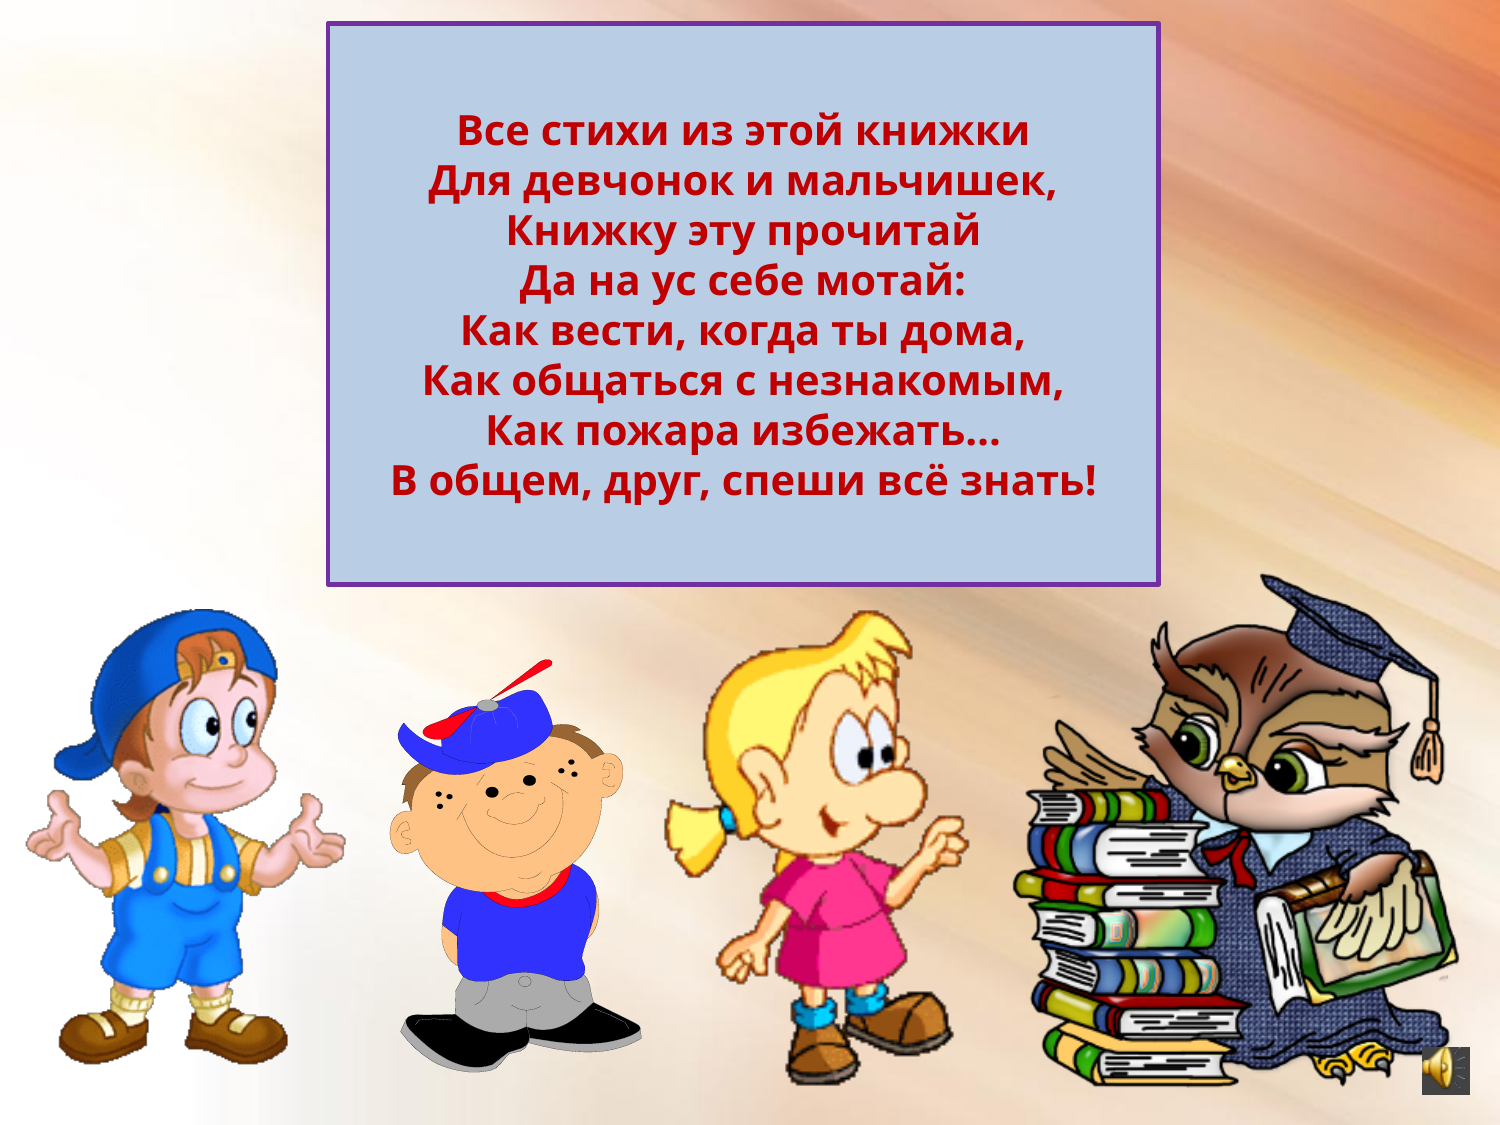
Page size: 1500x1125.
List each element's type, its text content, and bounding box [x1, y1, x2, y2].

text_box Все стихи из этой книжки Для девчонок и мальчишек, Книжку эту прочитай Да на ус себе мотай: Как вести, когда ты дома, Как общаться с незнакомым, Как пожара избежать… В общем, друг, спеши всё знать! [326, 21, 1161, 586]
picture [0, 0, 1500, 1125]
